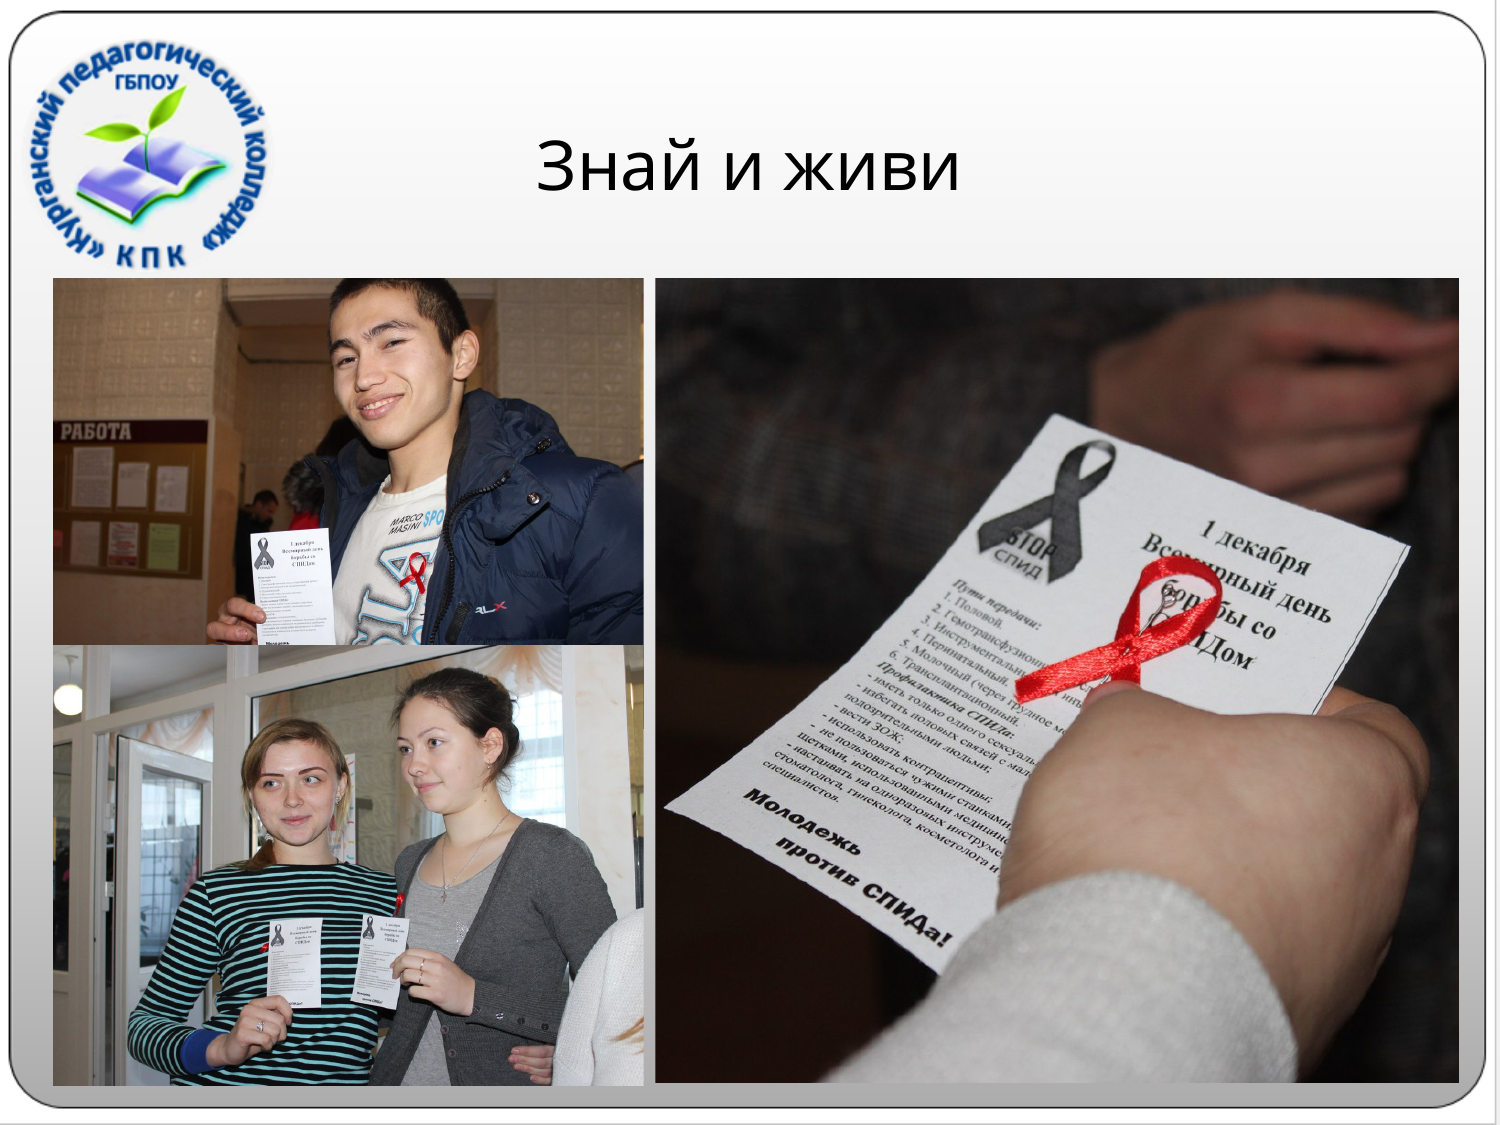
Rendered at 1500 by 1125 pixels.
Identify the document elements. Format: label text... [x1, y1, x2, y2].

picture [0, 0, 1500, 1125]
title Знай и живи [102, 59, 1398, 278]
